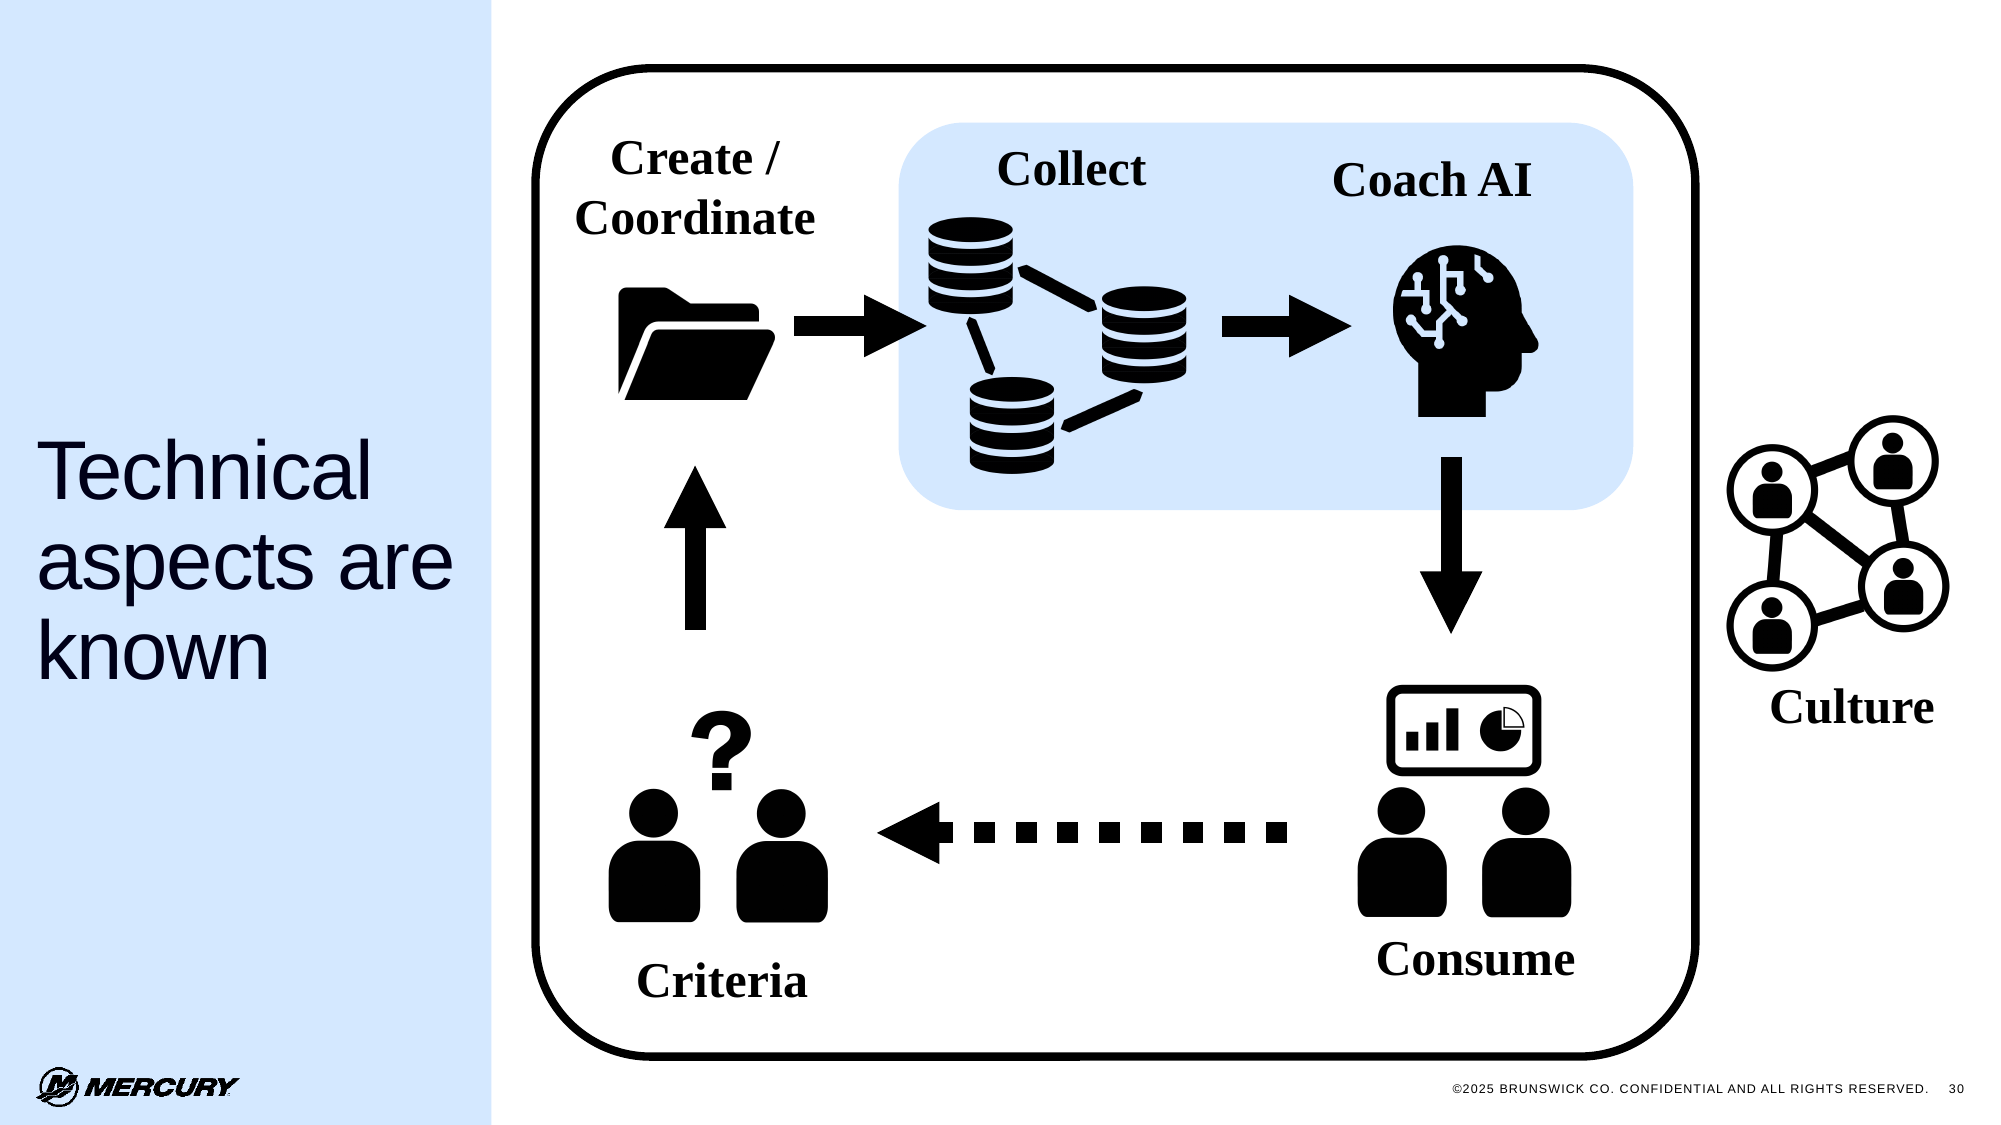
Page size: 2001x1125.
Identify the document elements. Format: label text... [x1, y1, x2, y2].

picture [1363, 229, 1568, 434]
picture [1675, 387, 1991, 704]
text_box [534, 67, 1697, 1058]
text_box Culture [1754, 704, 1950, 741]
text_box Collect [981, 127, 1162, 185]
title Technical aspects are known [35, 422, 457, 703]
picture [35, 1067, 240, 1107]
text_box Coach AI [1316, 139, 1548, 214]
picture [572, 651, 877, 956]
picture [885, 185, 1222, 523]
footer ©2025 Brunswick Co. Confidential and all rights reserved. [1309, 1070, 1928, 1107]
slide_number 30 [1928, 1070, 1964, 1107]
picture [1322, 653, 1619, 950]
picture [600, 247, 793, 440]
